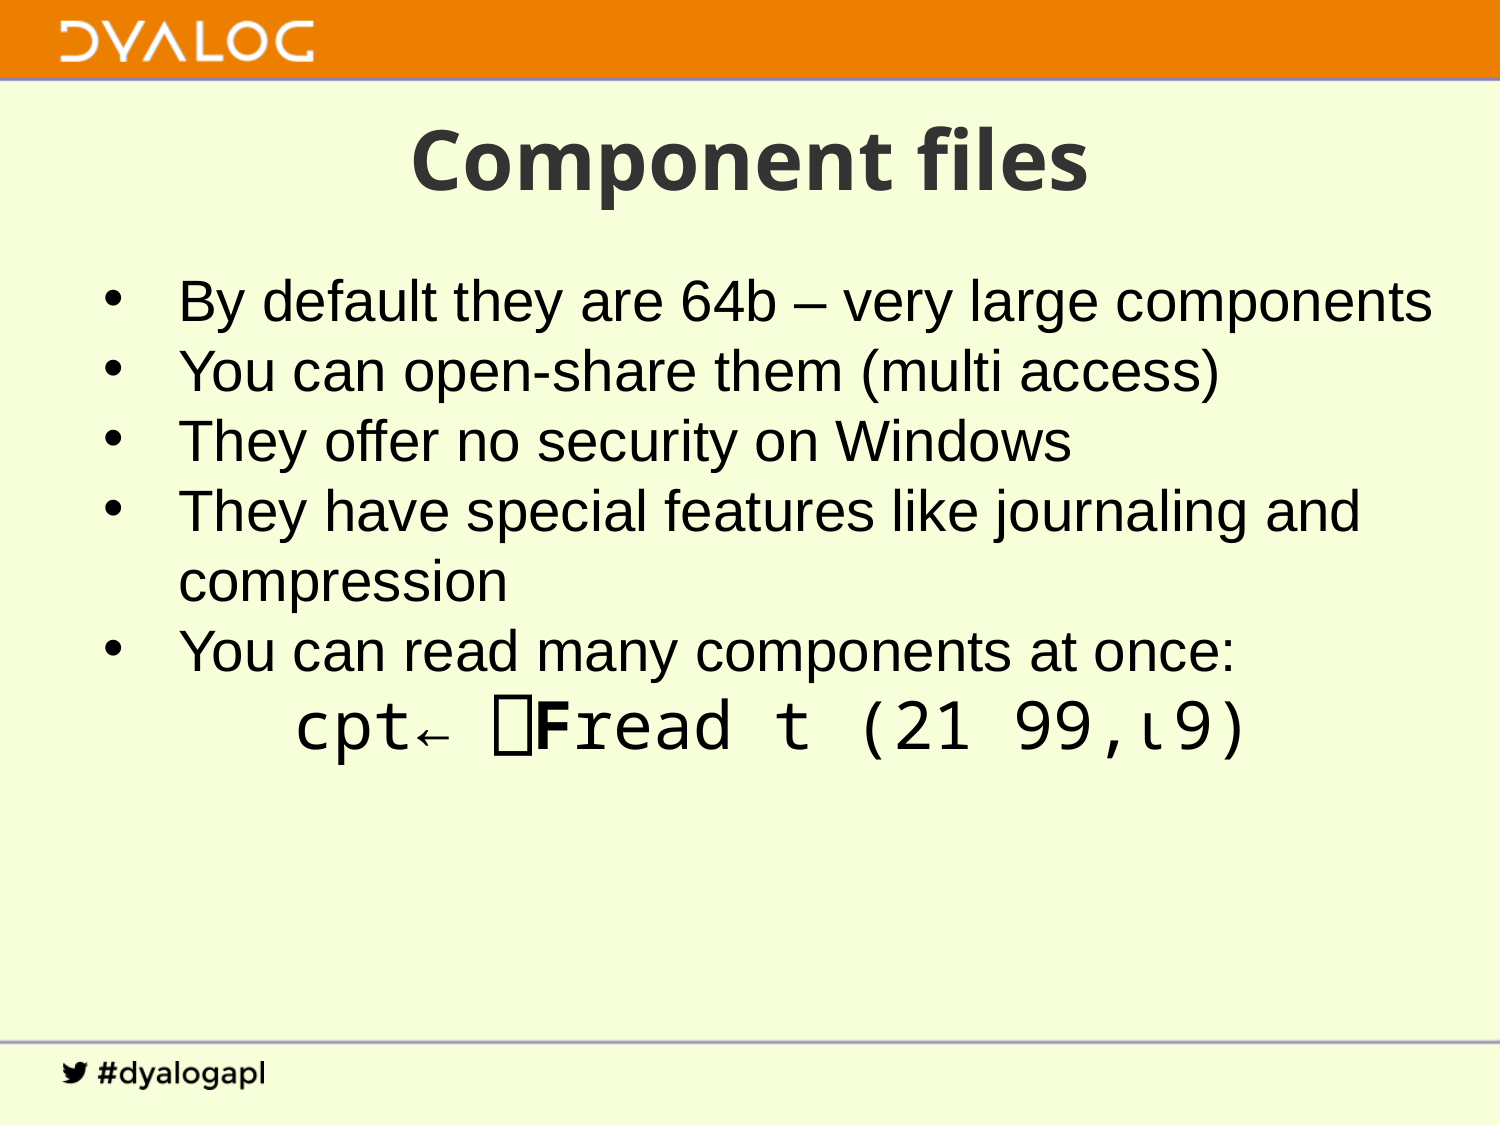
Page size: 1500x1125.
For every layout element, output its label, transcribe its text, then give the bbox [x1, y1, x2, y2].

title Component files [112, 99, 1388, 268]
picture [0, 0, 1500, 1125]
subtitle By default they are 64b – very large components You can open-share them (multi access) They offer no security on Windows They have special features like journaling and compression You can read many components at once: cpt← ⎕Fread t (21 99,⍳9) [88, 255, 1483, 964]
